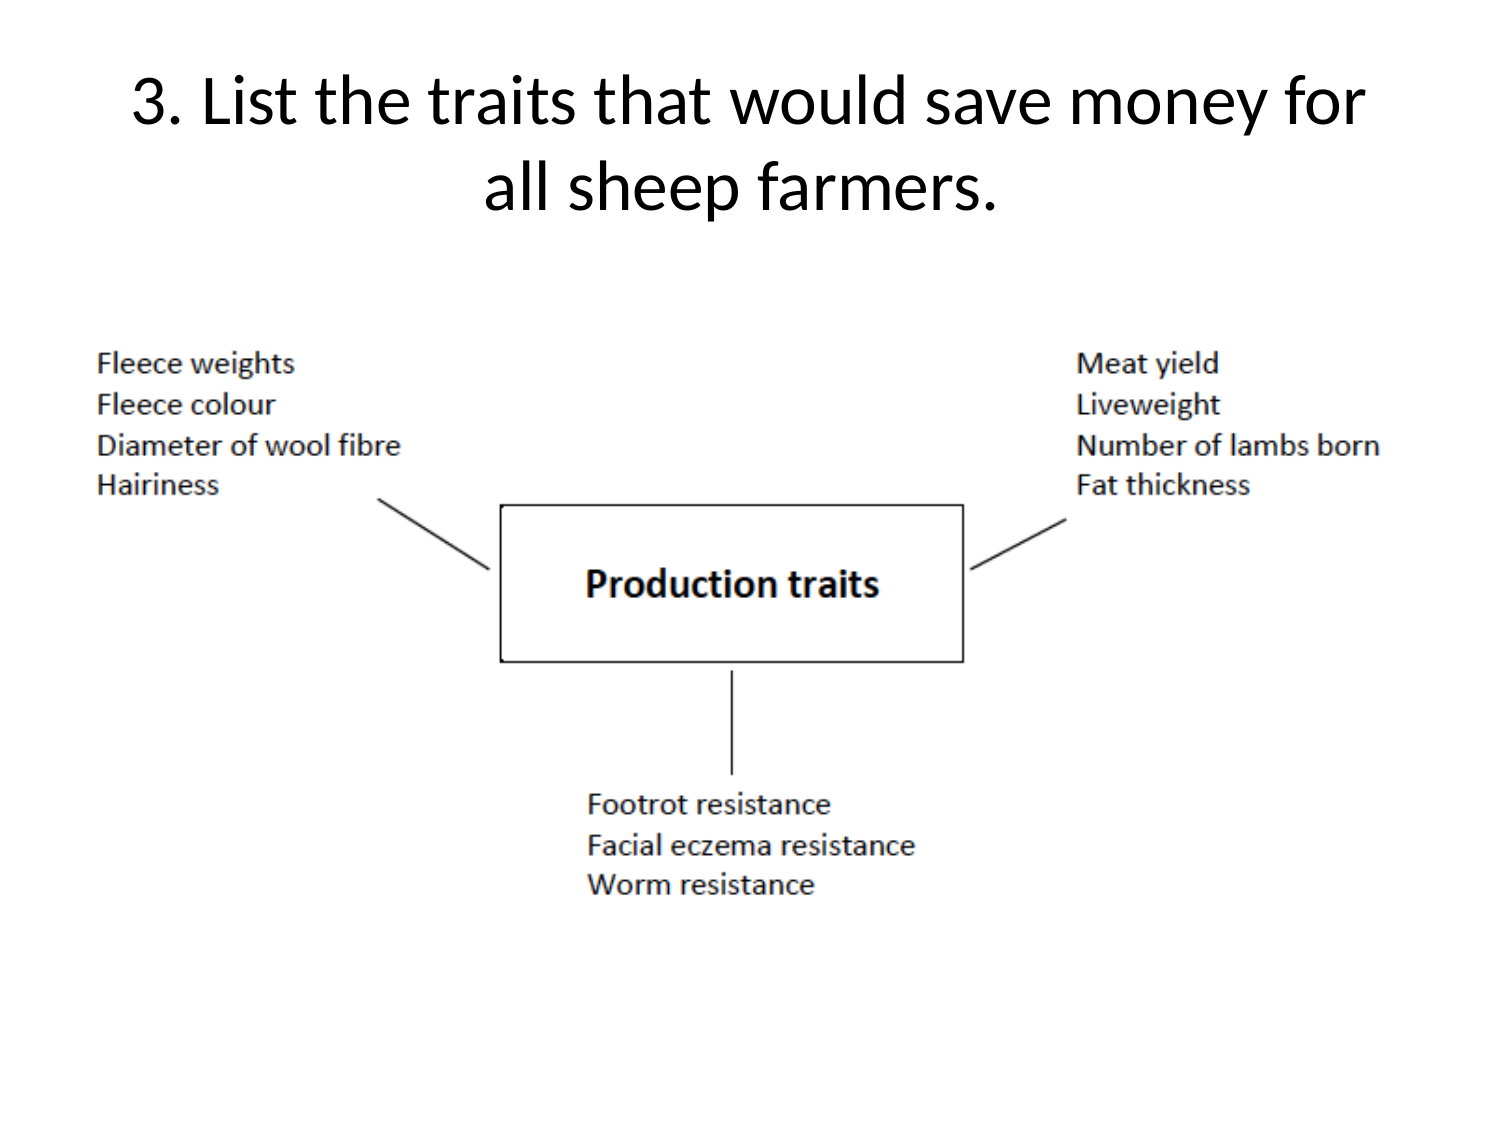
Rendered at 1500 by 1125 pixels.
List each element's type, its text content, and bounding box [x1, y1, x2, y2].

title 3. List the traits that would save money for all sheep farmers. [75, 45, 1425, 233]
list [74, 262, 1426, 1006]
